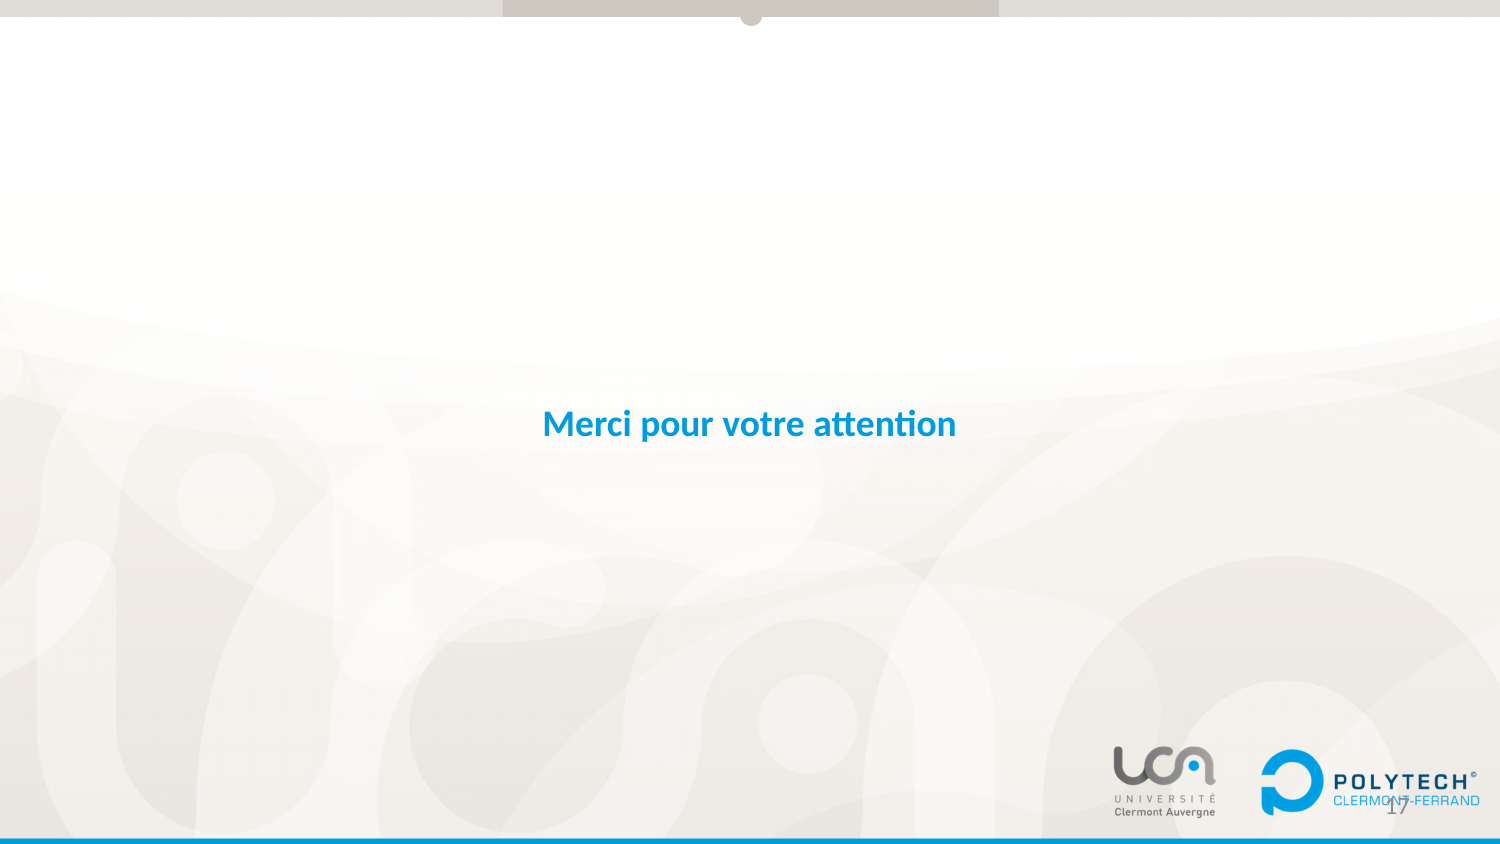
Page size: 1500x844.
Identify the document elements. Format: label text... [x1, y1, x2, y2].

text_box Merci pour votre attention [527, 391, 973, 452]
picture [0, 0, 1500, 838]
slide_number 17 [1074, 782, 1425, 827]
